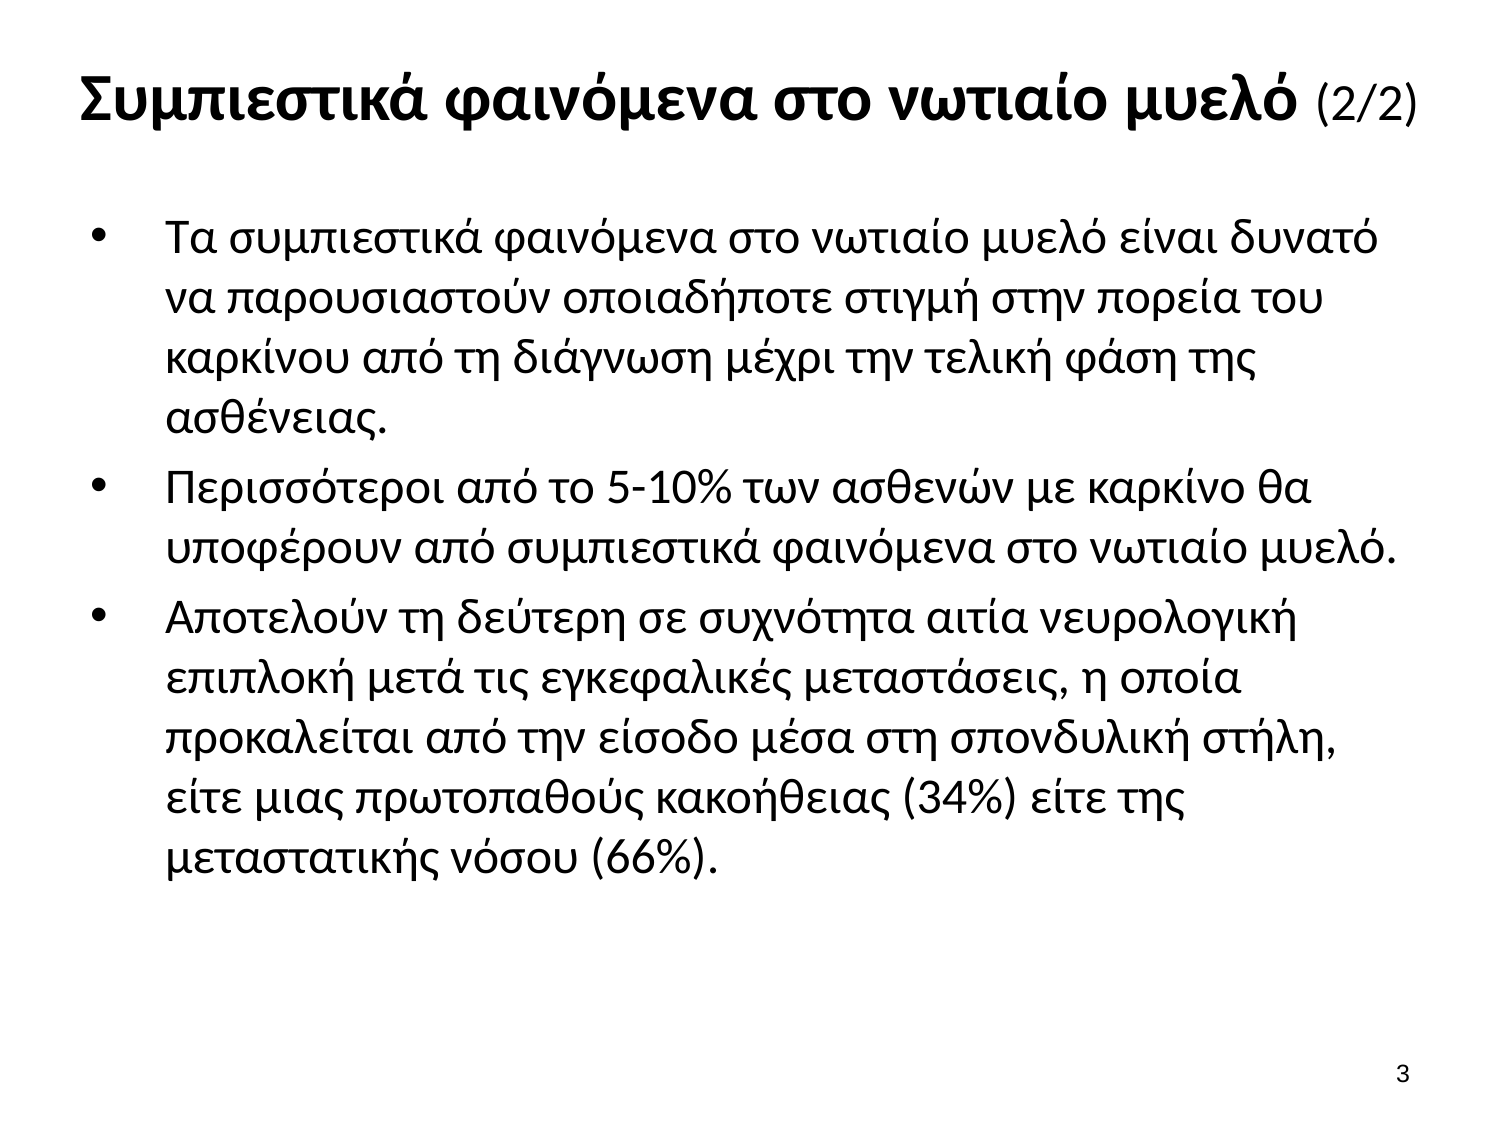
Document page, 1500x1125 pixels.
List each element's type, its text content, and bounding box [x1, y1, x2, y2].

slide_number 2 [1074, 1042, 1425, 1103]
title Συμπιεστικά φαινόμενα στο νωτιαίο μυελό (2/2) [0, 19, 1500, 169]
list Τα συμπιεστικά φαινόμενα στο νωτιαίο μυελό είναι δυνατό να παρουσιαστούν οποιαδήποτε στιγμή στην πορεία του καρκίνου από τη διάγνωση μέχρι την τελική φάση της ασθένειας. Περισσότεροι από το 5-10% των ασθενών με καρκίνο θα υποφέρουν από συμπιεστικά φαινόμενα στο νωτιαίο μυελό. Αποτελούν τη δεύτερη σε συχνότητα αιτία νευρολογική επιπλοκή μετά τις εγκεφαλικές μεταστάσεις, η οποία προκαλείται από την είσοδο μέσα στη σπονδυλική στήλη, είτε μιας πρωτοπαθούς κακοήθειας (34%) είτε της μεταστατικής νόσου (66%). [75, 196, 1425, 1024]
